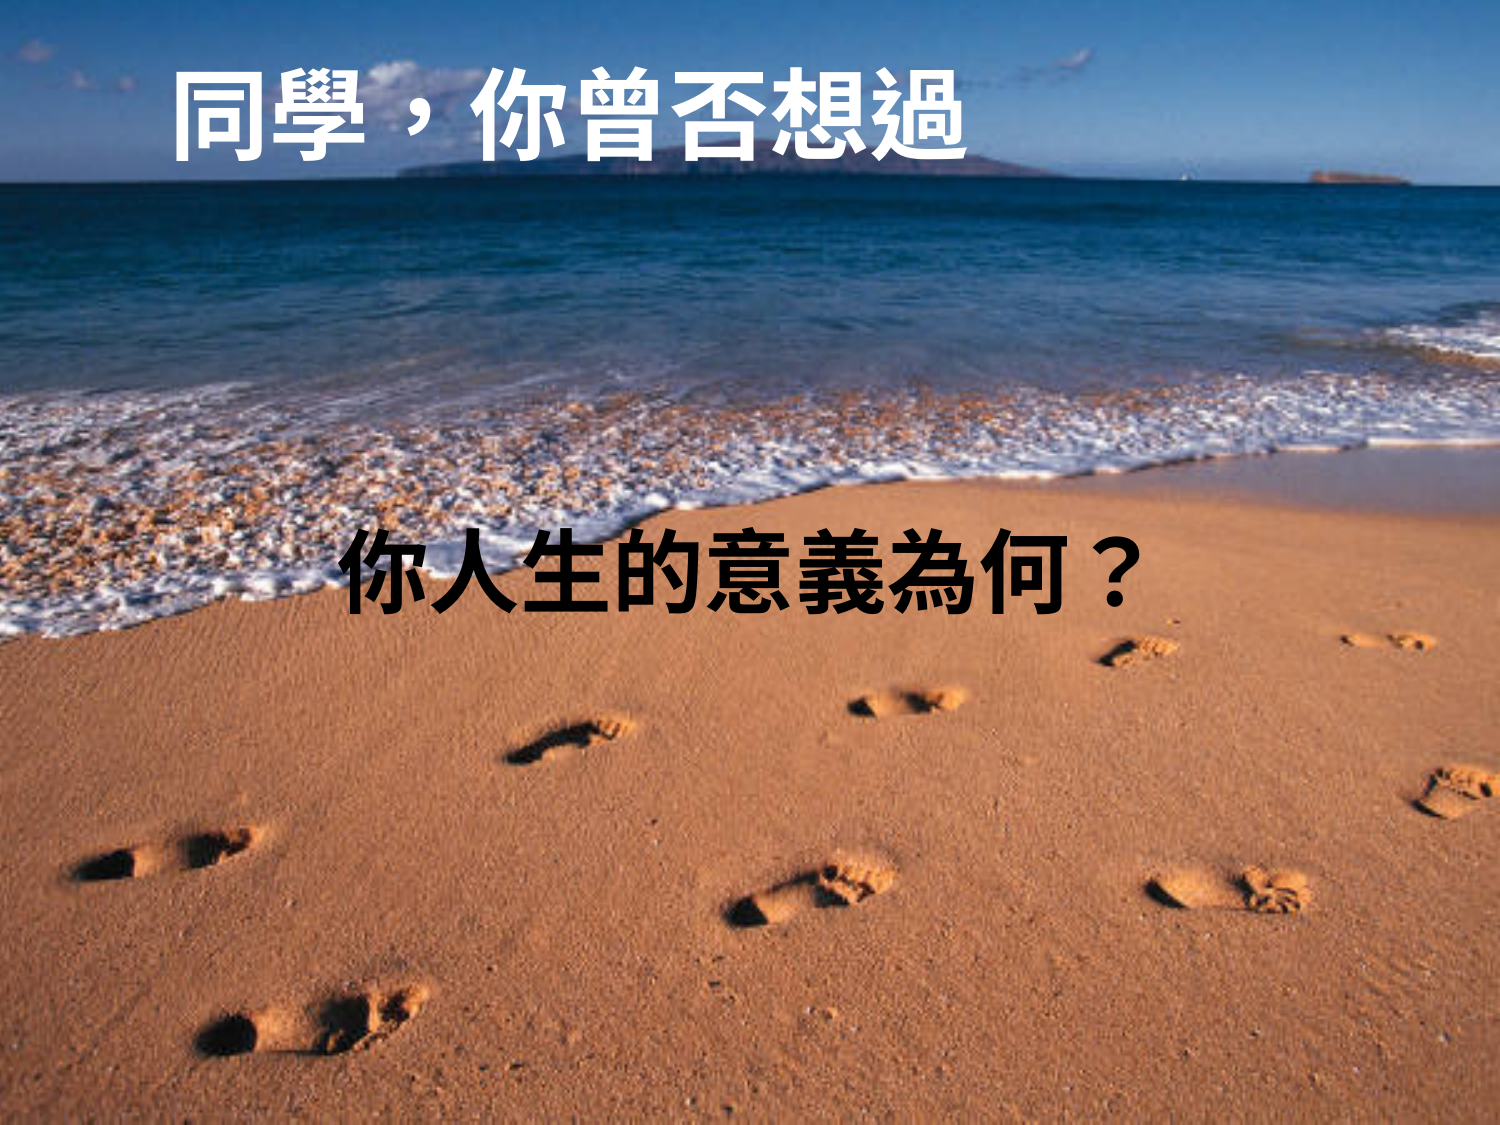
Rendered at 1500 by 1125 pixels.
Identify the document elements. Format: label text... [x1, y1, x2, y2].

picture [0, 0, 1500, 1125]
title 同學，你曾否想過 [53, 78, 1087, 268]
text_box 你人生的意義為何？ [157, 420, 1343, 609]
